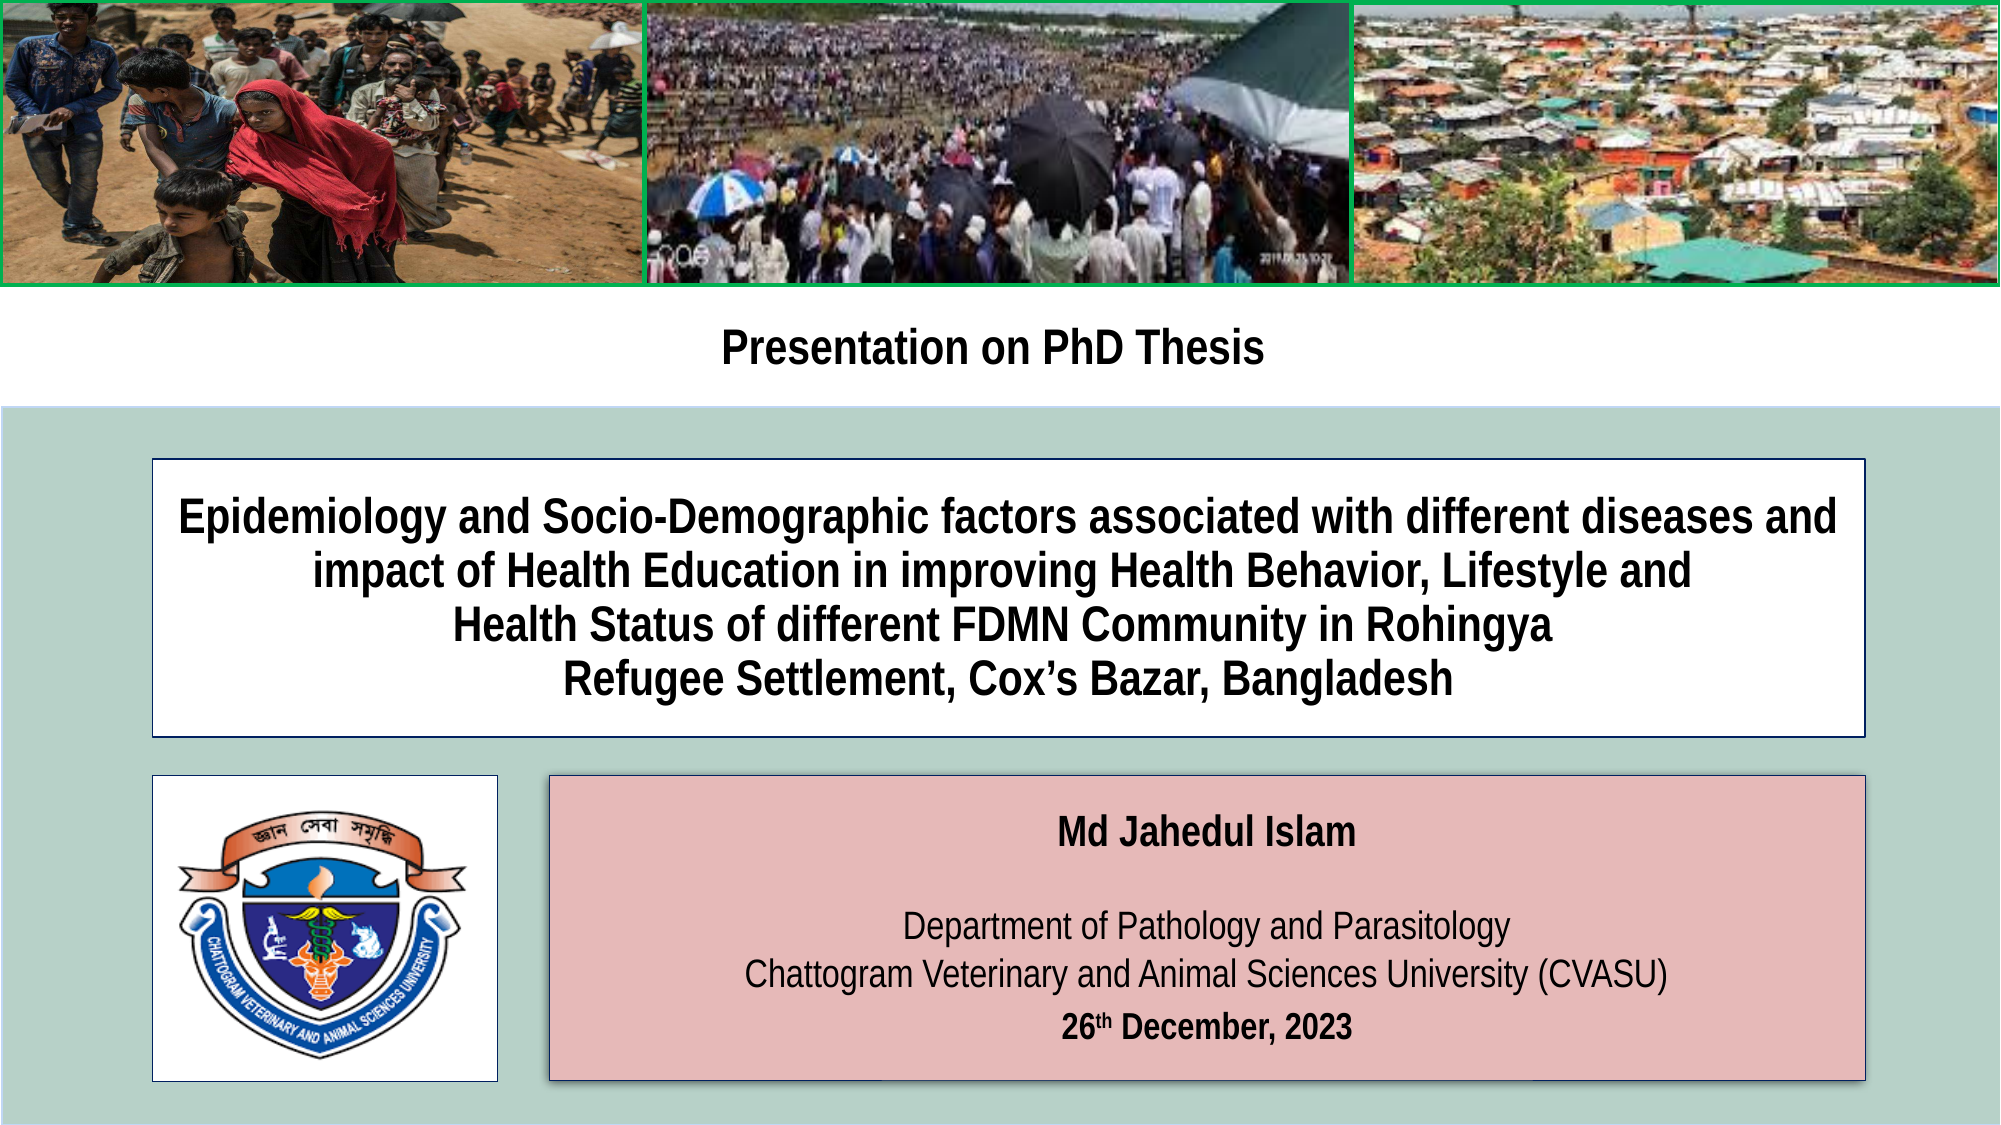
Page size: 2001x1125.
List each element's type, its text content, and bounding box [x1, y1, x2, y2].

picture [2, 2, 1350, 283]
text_box Md Jahedul Islam Department of Pathology and Parasitology Chattogram Veterinary and Animal Sciences University (CVASU) 26th December, 2023 [549, 775, 1866, 1081]
picture [1351, 5, 1998, 283]
picture [152, 775, 498, 1082]
text_box [1, 406, 2000, 1125]
text_box Epidemiology and Socio-Demographic factors associated with different diseases and impact of Health Education in improving Health Behavior, Lifestyle and Health Status of different FDMN Community in Rohingya Refugee Settlement, Cox’s Bazar, Bangladesh [152, 459, 1866, 737]
text_box Presentation on PhD Thesis [584, 307, 1404, 382]
